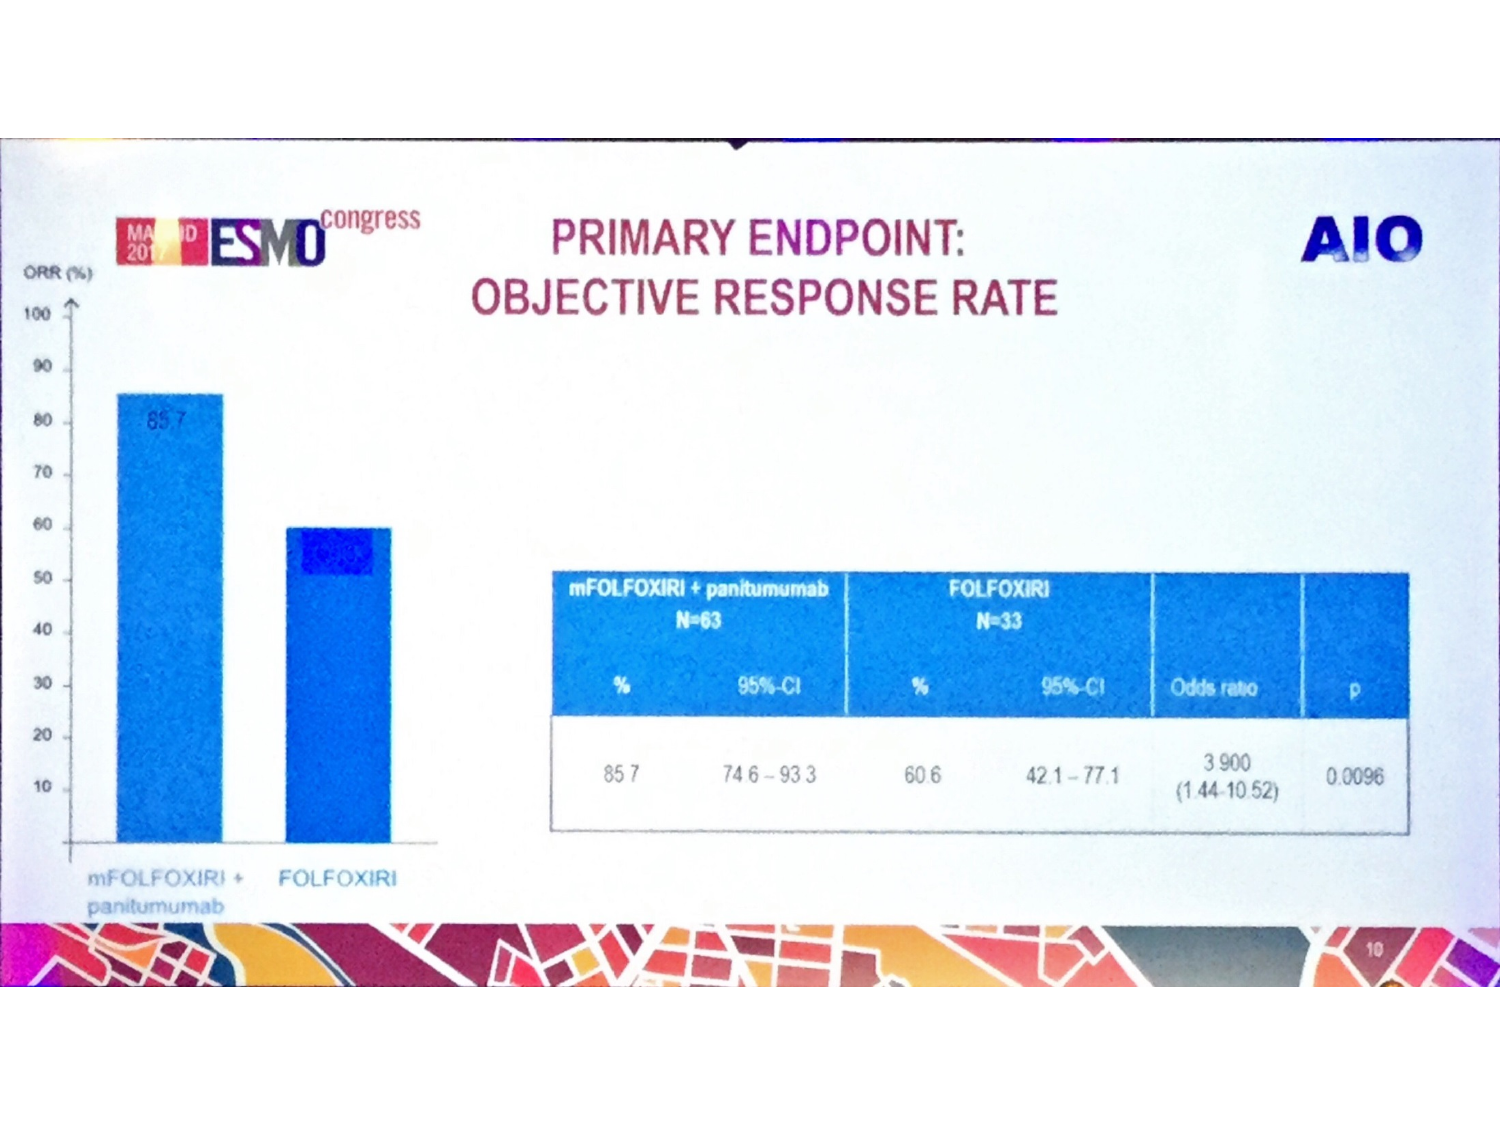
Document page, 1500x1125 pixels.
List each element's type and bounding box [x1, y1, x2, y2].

picture [0, 138, 1500, 987]
